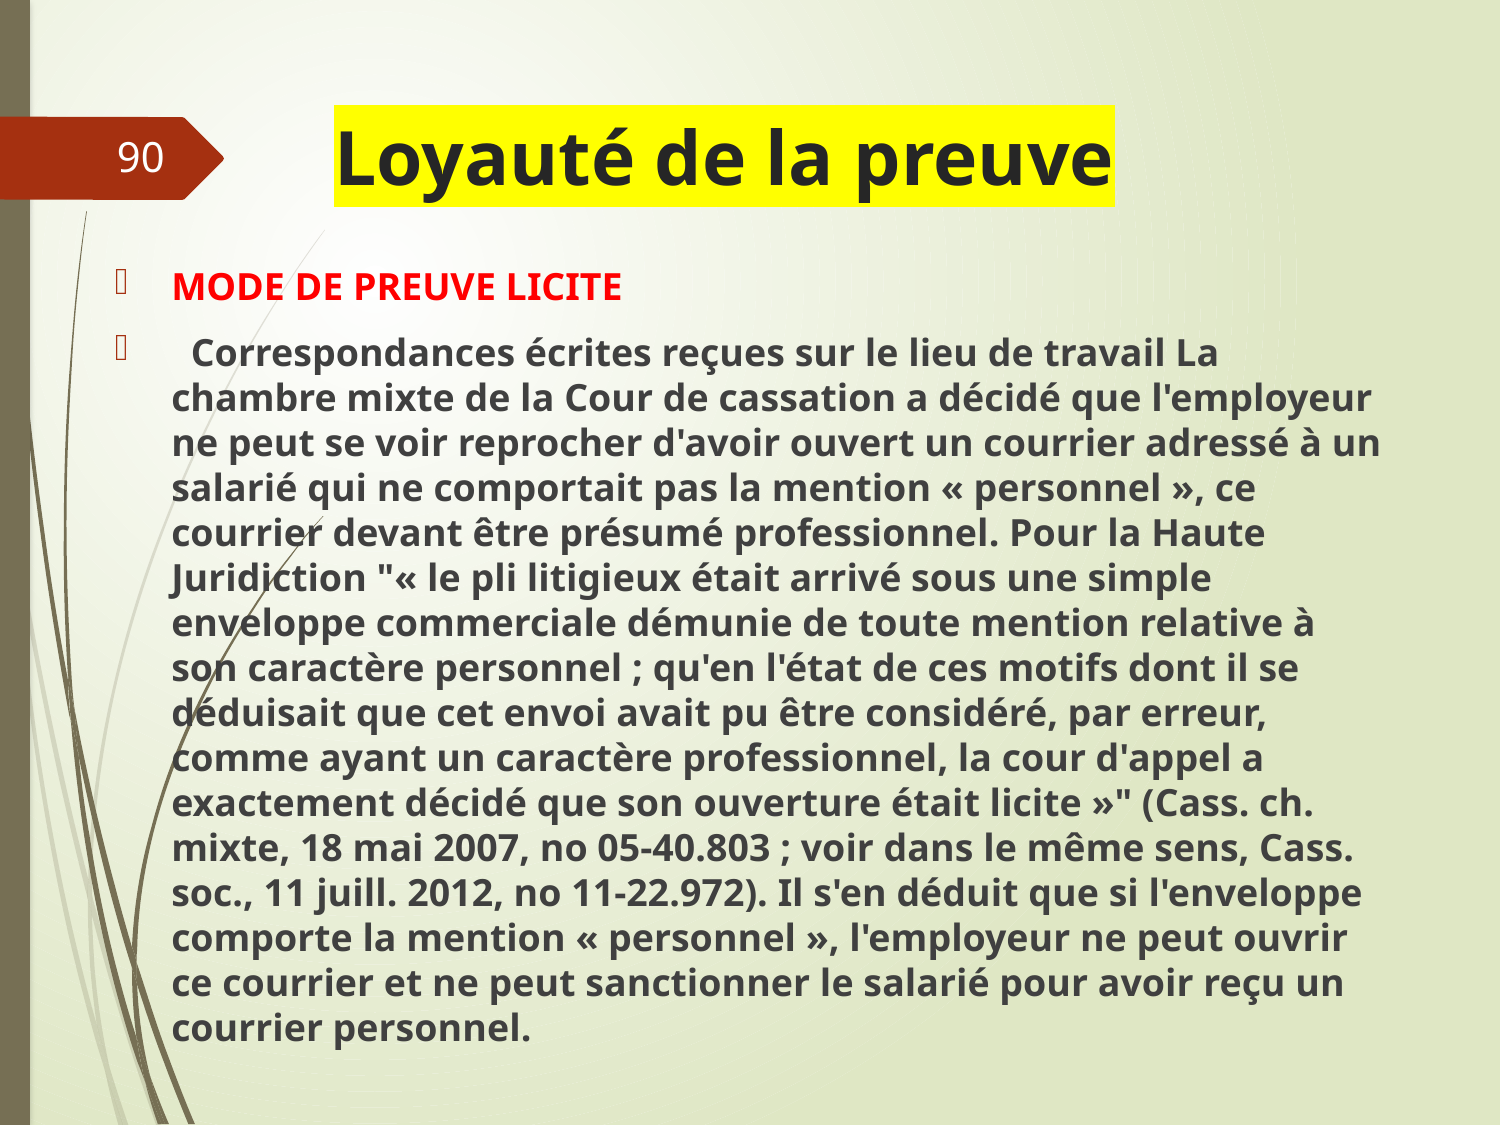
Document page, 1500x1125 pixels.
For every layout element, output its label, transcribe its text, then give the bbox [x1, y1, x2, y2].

list MODE DE PREUVE LICITE Correspondances écrites reçues sur le lieu de travail La chambre mixte de la Cour de cassation a décidé que l'employeur ne peut se voir reprocher d'avoir ouvert un courrier adressé à un salarié qui ne comportait pas la mention « personnel », ce courrier devant être présumé professionnel. Pour la Haute Juridiction "« le pli litigieux était arrivé sous une simple enveloppe commerciale démunie de toute mention relative à son caractère personnel ; qu'en l'état de ces motifs dont il se déduisait que cet envoi avait pu être considéré, par erreur, comme ayant un caractère professionnel, la cour d'appel a exactement décidé que son ouverture était licite »" (Cass. ch. mixte, 18 mai 2007, no 05-40.803 ; voir dans le même sens, Cass. soc., 11 juill. 2012, no 11-22.972). Il s'en déduit que si l'enveloppe comporte la mention « personnel », l'employeur ne peut ouvrir ce courrier et ne peut sanctionner le salarié pour avoir reçu un courrier personnel. [99, 255, 1400, 1059]
title Loyauté de la preuve [319, 102, 1400, 255]
slide_number 90 [83, 129, 180, 190]
